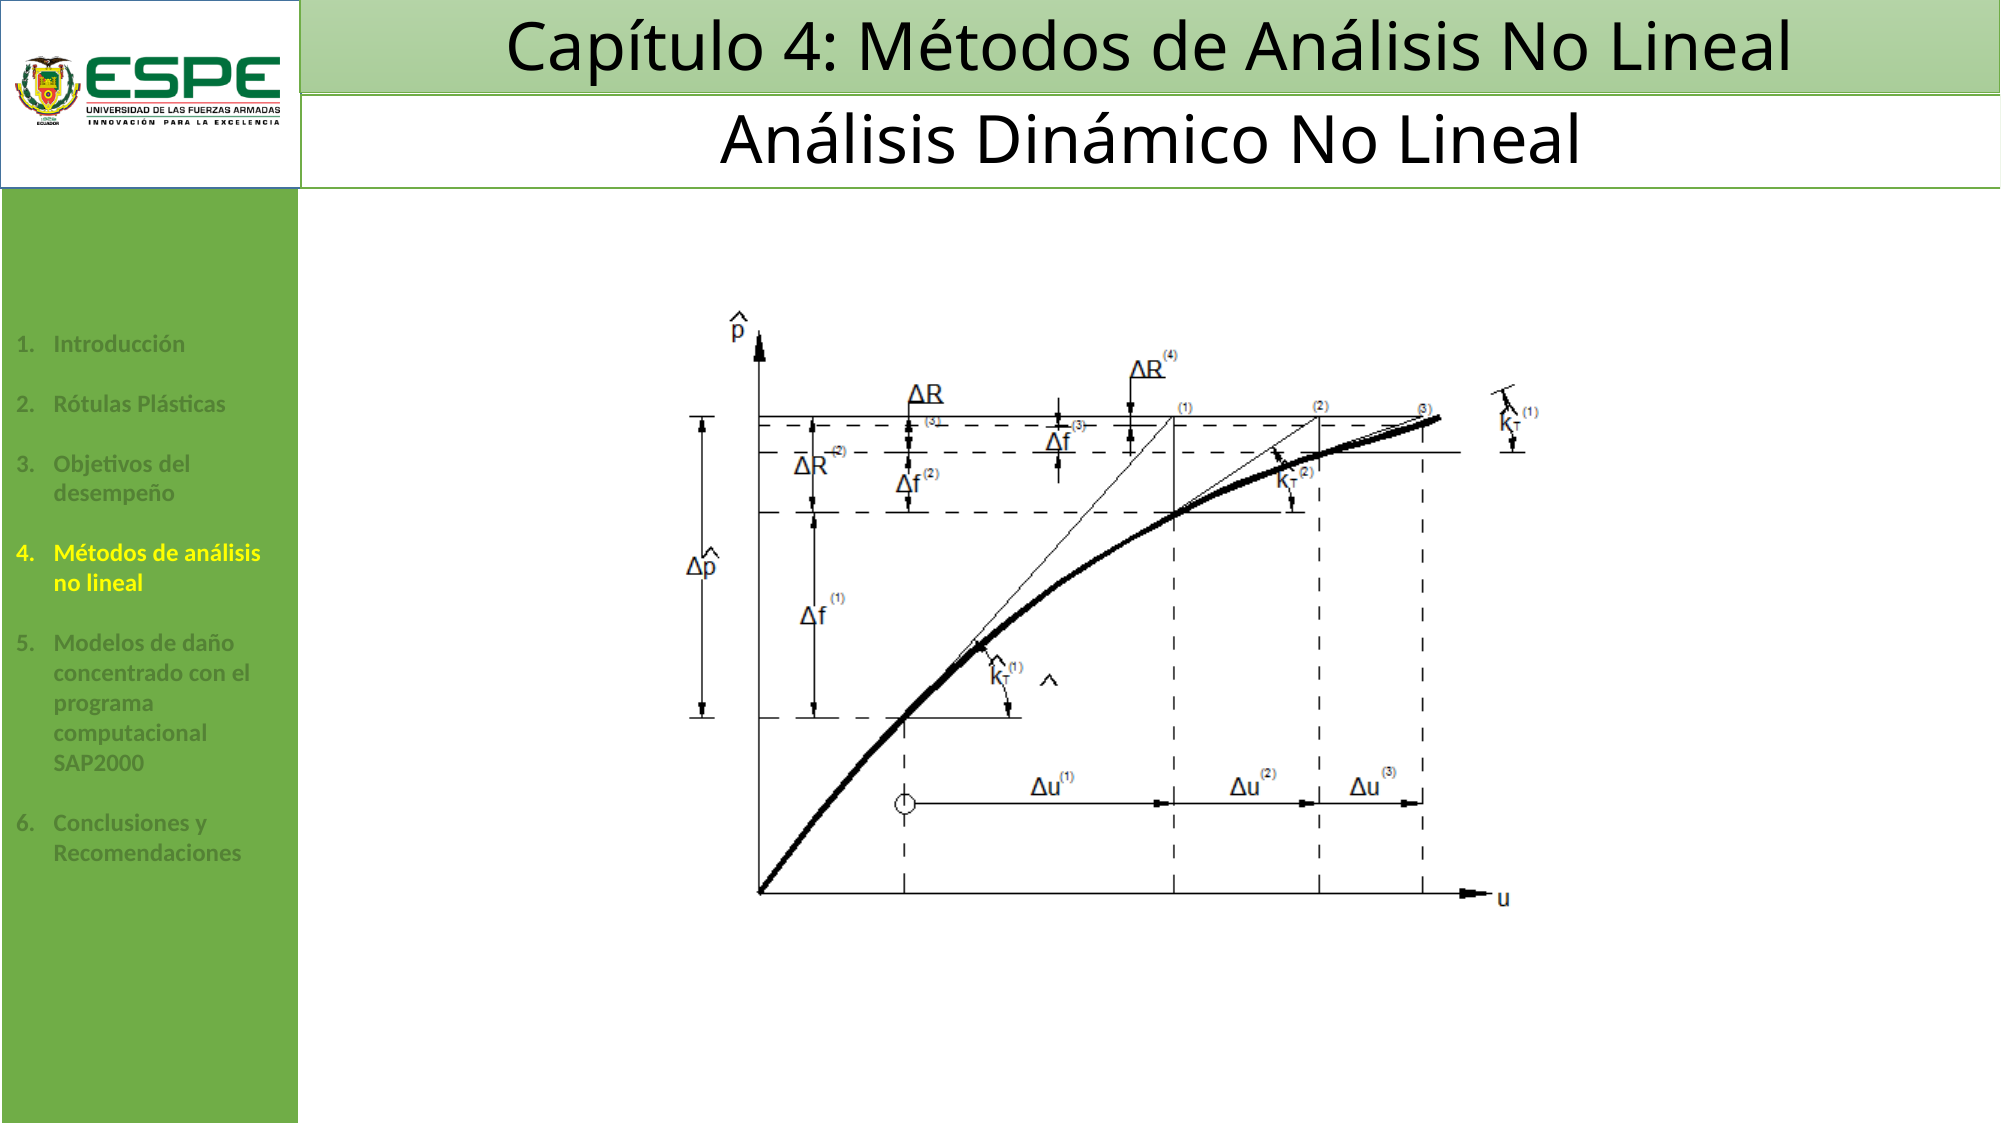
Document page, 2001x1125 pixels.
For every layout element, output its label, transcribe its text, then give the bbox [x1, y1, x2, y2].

text_box Introducción Rótulas Plásticas Objetivos del desempeño Métodos de análisis no lineal Modelos de daño concentrado con el programa computacional SAP2000 Conclusiones y Recomendaciones [1, 319, 303, 904]
title Capítulo 4: Métodos de Análisis No Lineal [301, 11, 2000, 86]
picture [685, 305, 1542, 911]
picture [15, 56, 280, 125]
text_box Análisis Dinámico No Lineal [302, 105, 2000, 180]
